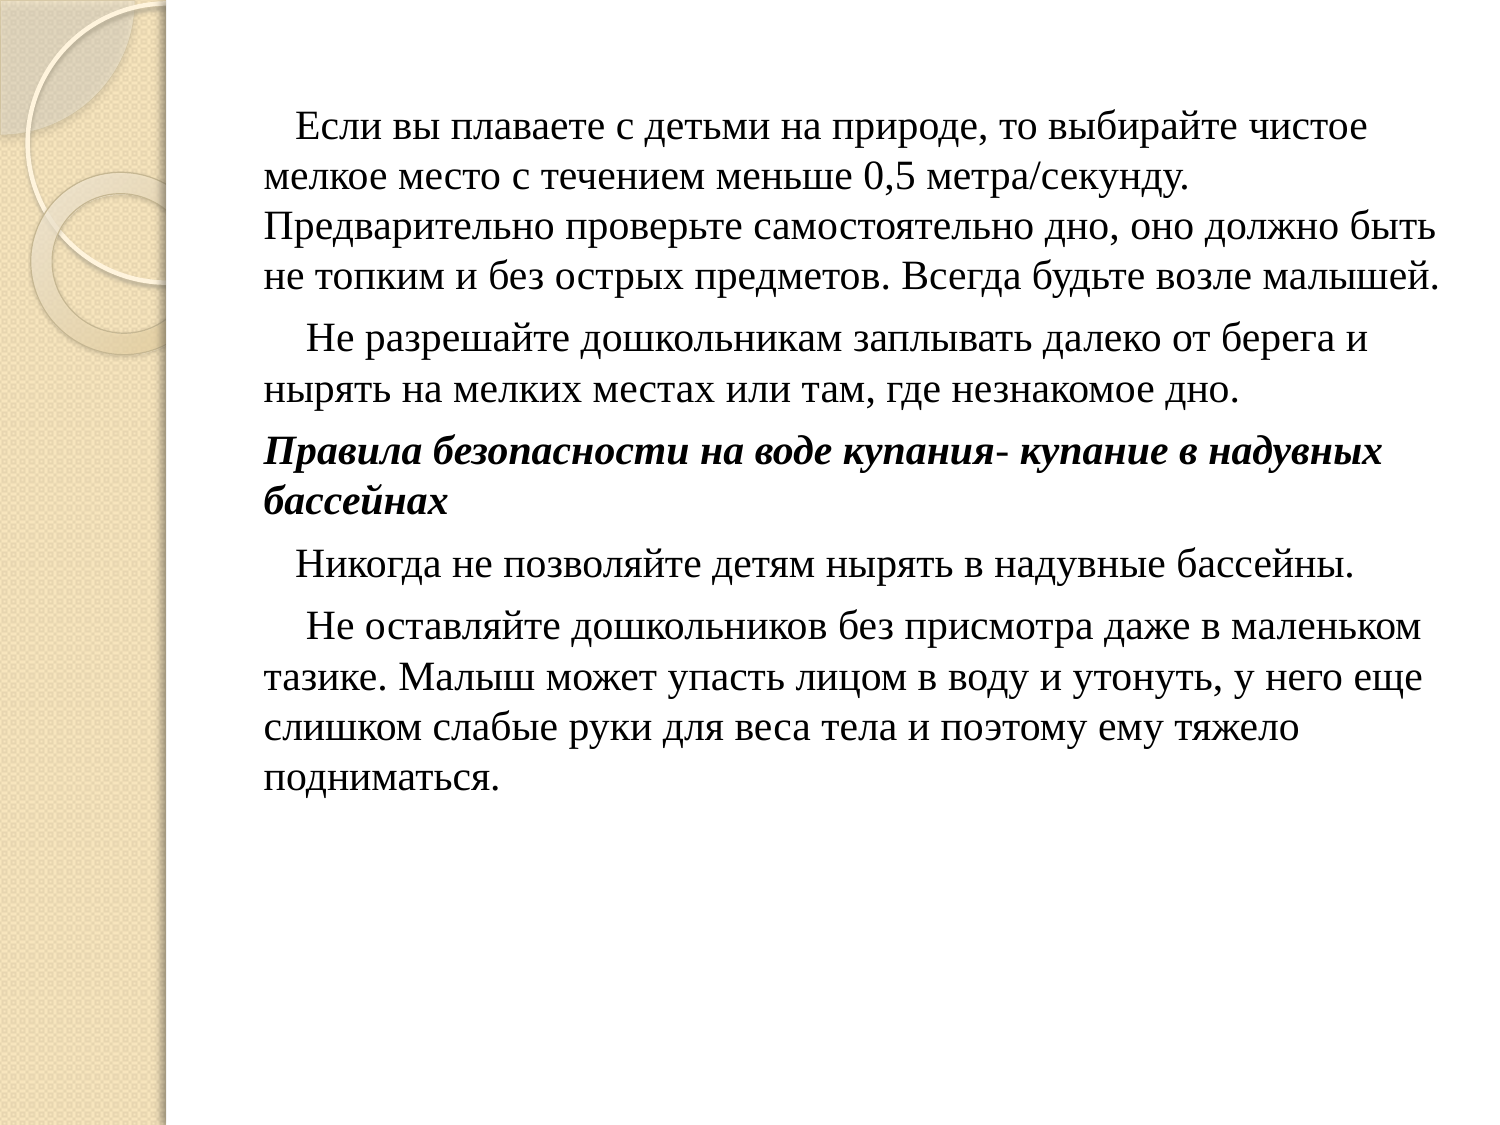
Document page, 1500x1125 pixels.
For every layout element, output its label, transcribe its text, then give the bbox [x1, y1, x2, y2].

list Если вы плаваете с детьми на природе, то выбирайте чистое мелкое место с течением меньше 0,5 метра/секунду. Предварительно проверьте самостоятельно дно, оно должно быть не топким и без острых предметов. Всегда будьте возле малышей. Не разрешайте дошкольникам заплывать далеко от берега и нырять на мелких местах или там, где незнакомое дно. Правила безопасности на воде купания- купание в надувных бассейнах Никогда не позволяйте детям нырять в надувные бассейны. Не оставляйте дошкольников без присмотра даже в маленьком тазике. Малыш может упасть лицом в воду и утонуть, у него еще слишком слабые руки для веса тела и поэтому ему тяжело подниматься. [235, 90, 1466, 1025]
